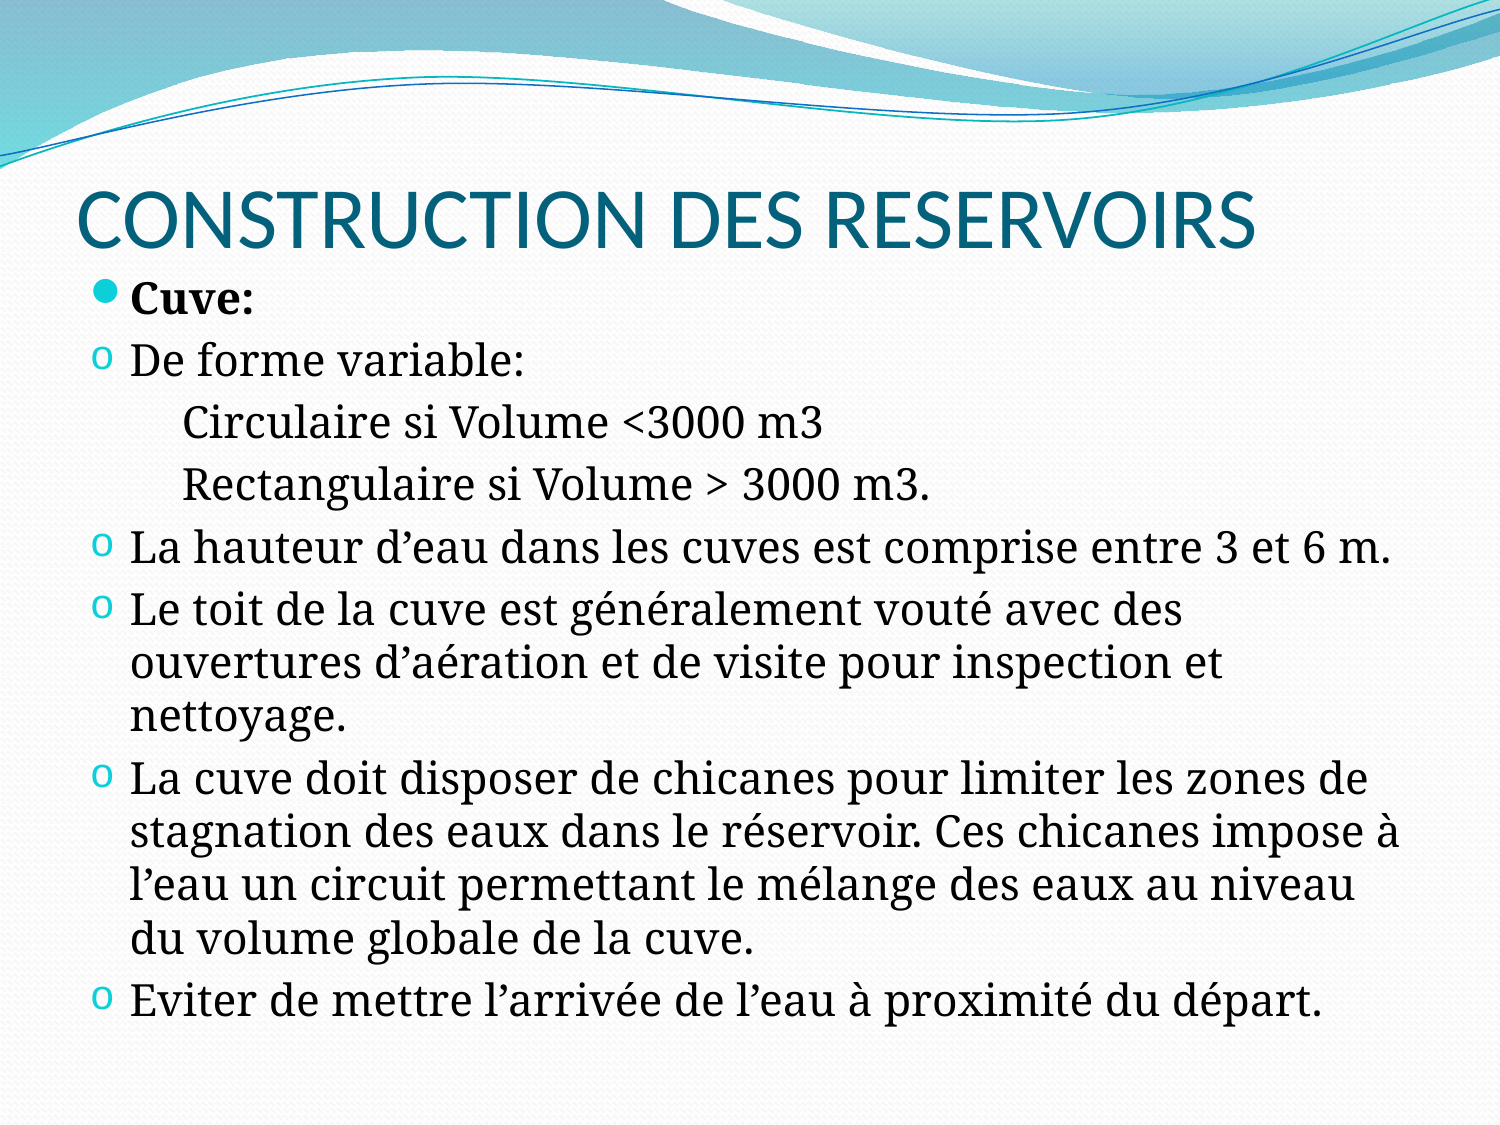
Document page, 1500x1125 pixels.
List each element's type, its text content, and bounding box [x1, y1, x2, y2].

list Cuve: De forme variable: Circulaire si Volume <3000 m3 Rectangulaire si Volume > 3000 m3. La hauteur d’eau dans les cuves est comprise entre 3 et 6 m. Le toit de la cuve est généralement vouté avec des ouvertures d’aération et de visite pour inspection et nettoyage. La cuve doit disposer de chicanes pour limiter les zones de stagnation des eaux dans le réservoir. Ces chicanes impose à l’eau un circuit permettant le mélange des eaux au niveau du volume globale de la cuve. Eviter de mettre l’arrivée de l’eau à proximité du départ. [75, 262, 1436, 1071]
title CONSTRUCTION DES RESERVOIRS [76, 78, 1427, 262]
